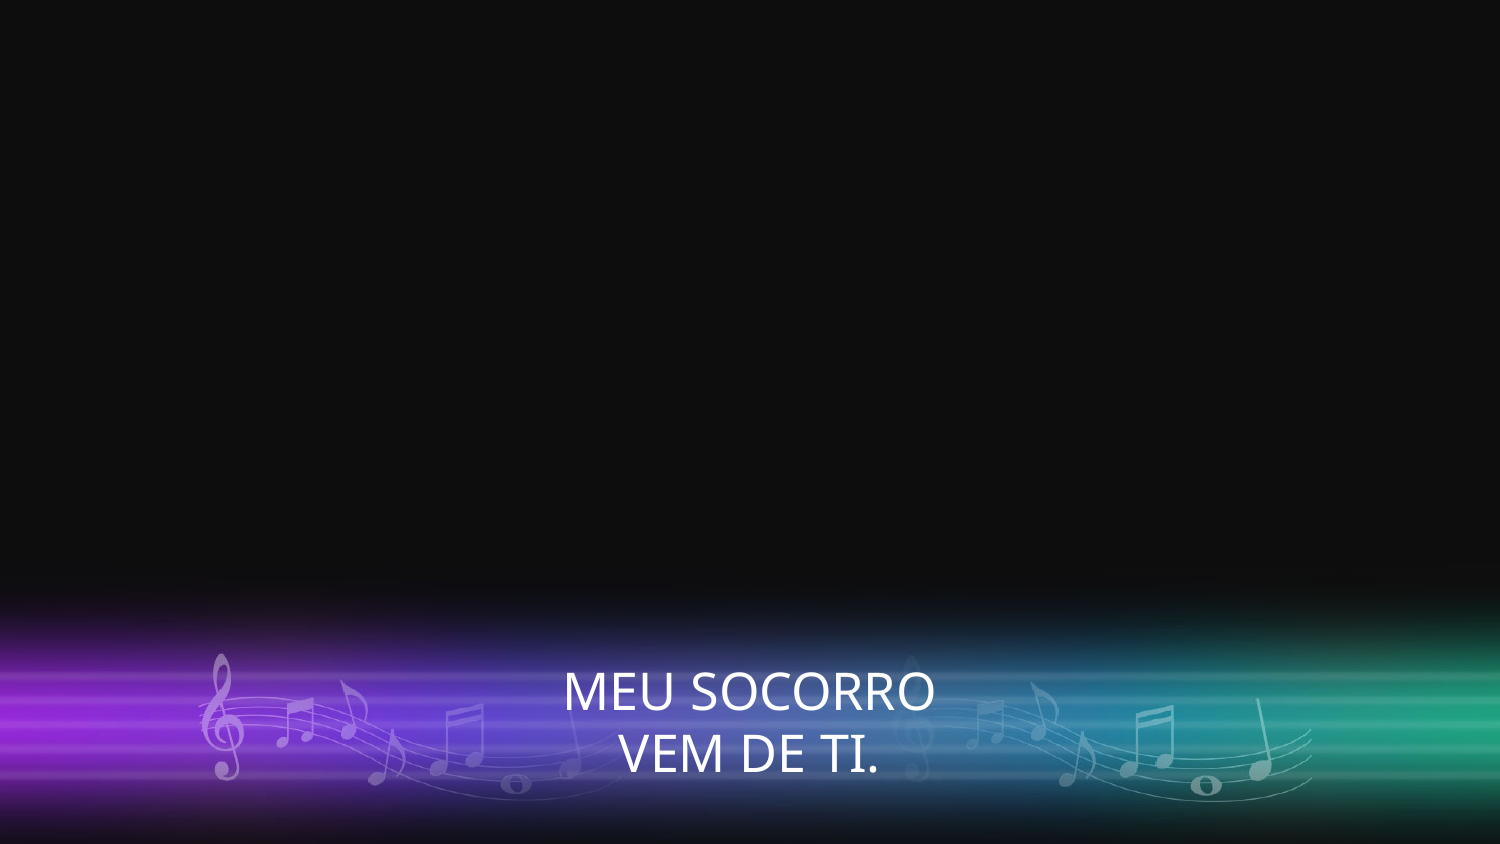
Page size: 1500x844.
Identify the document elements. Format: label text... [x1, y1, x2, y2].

picture [0, 0, 1500, 844]
text_box MEU SOCORRO VEM DE TI. [312, 651, 1187, 791]
